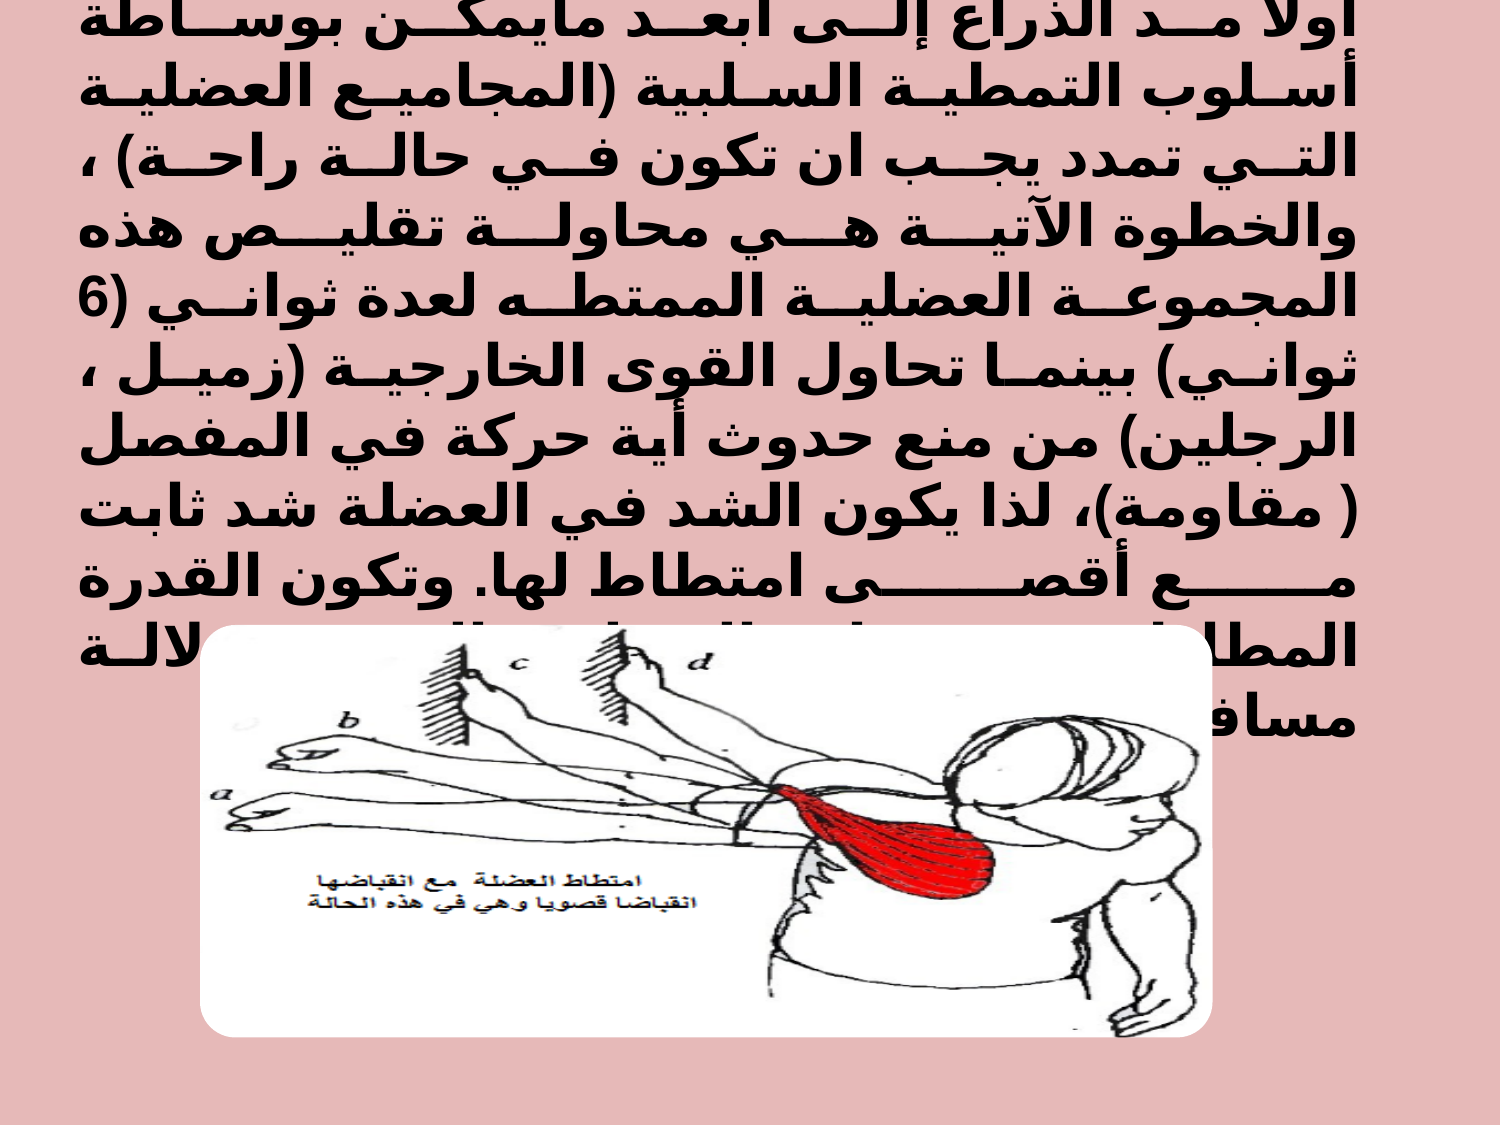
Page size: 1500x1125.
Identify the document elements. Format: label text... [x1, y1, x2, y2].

picture [199, 624, 1213, 1038]
text_box يمكن الحصول على أفضل النتائج عن طريق، أولا مد الذراع إلى ابعد مايمكن بوساطة أسلوب التمطية السلبية (المجاميع العضلية التي تمدد يجب ان تكون في حالة راحة) ، والخطوة الآتية هي محاولة تقليص هذه المجموعة العضلية الممتطه لعدة ثواني (6 ثواني) بينما تحاول القوى الخارجية (زميل ، الرجلين) من منع حدوث أية حركة في المفصل ( مقاومة)، لذا يكون الشد في العضلة شد ثابت مع أقصى امتطاط لها. وتكون القدرة المطاطية = مسافة العضلة ×الزمن بدلالة مسافة عمل العضلة وقوتها [62, 0, 1375, 756]
